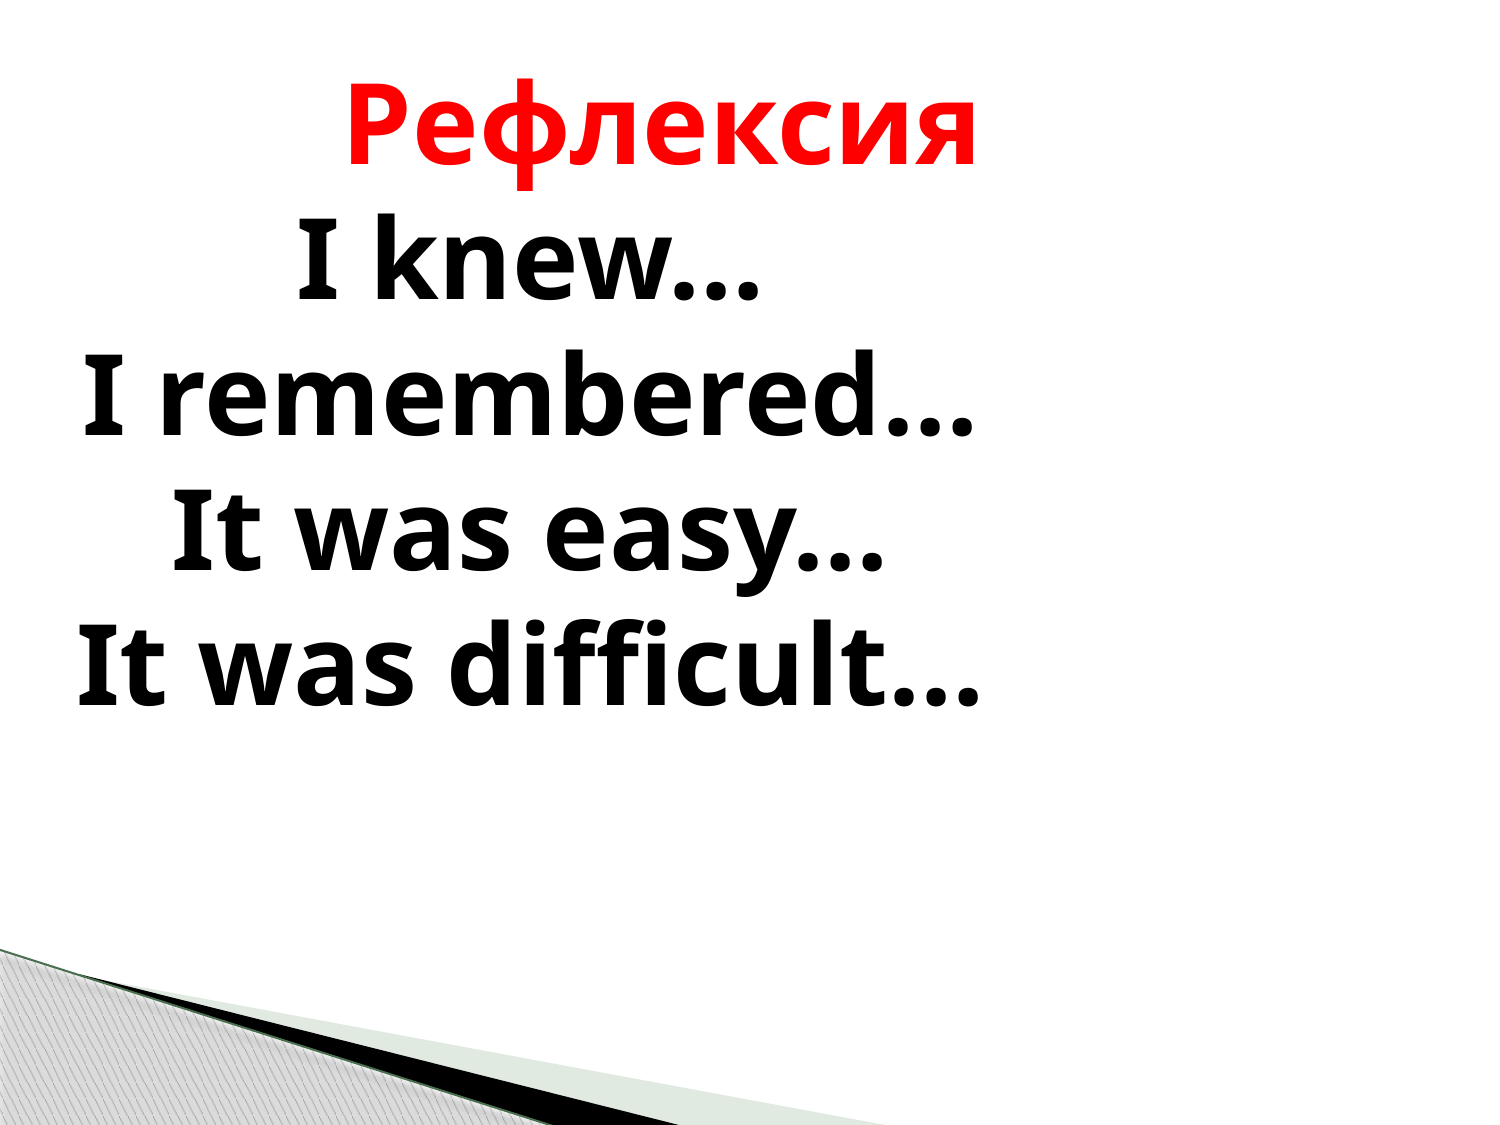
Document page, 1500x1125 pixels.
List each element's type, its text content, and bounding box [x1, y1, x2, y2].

text_box Рефлексия I knew… I remembered… It was easy… It was difficult… [60, 45, 1001, 735]
